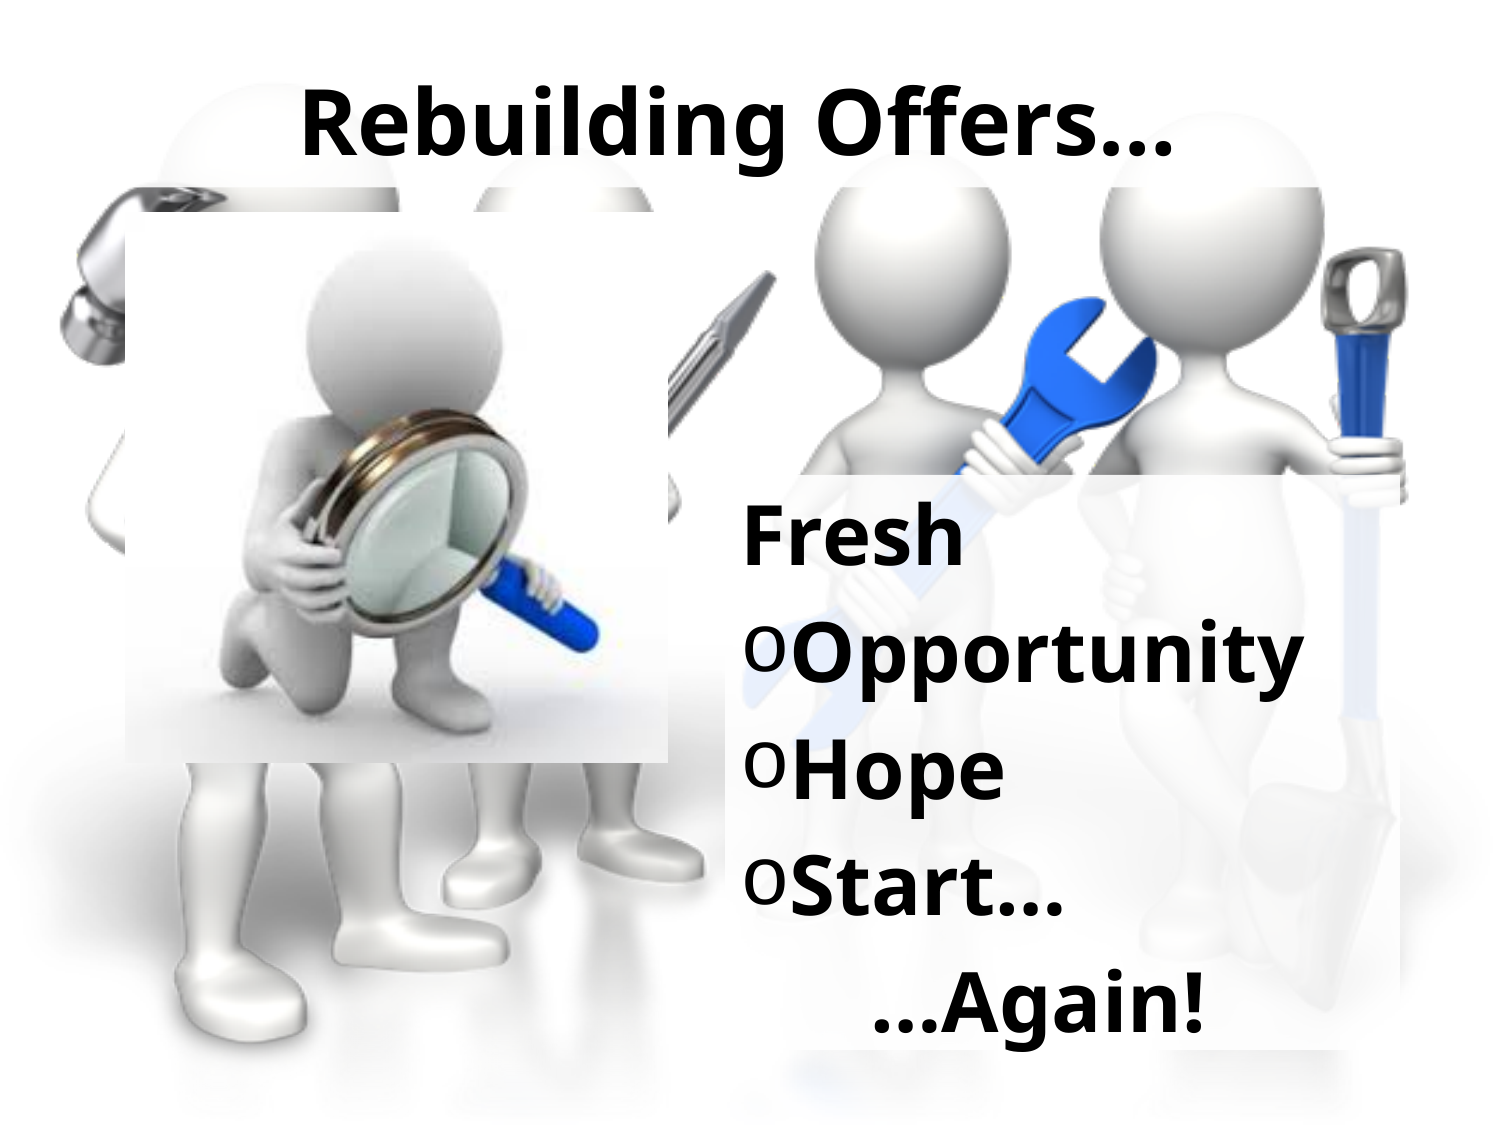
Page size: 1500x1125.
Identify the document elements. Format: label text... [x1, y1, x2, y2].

title Rebuilding Offers… [99, 50, 1375, 188]
picture [0, 0, 1500, 1125]
subtitle Fresh Opportunity Hope Start… …Again! [724, 474, 1401, 1051]
